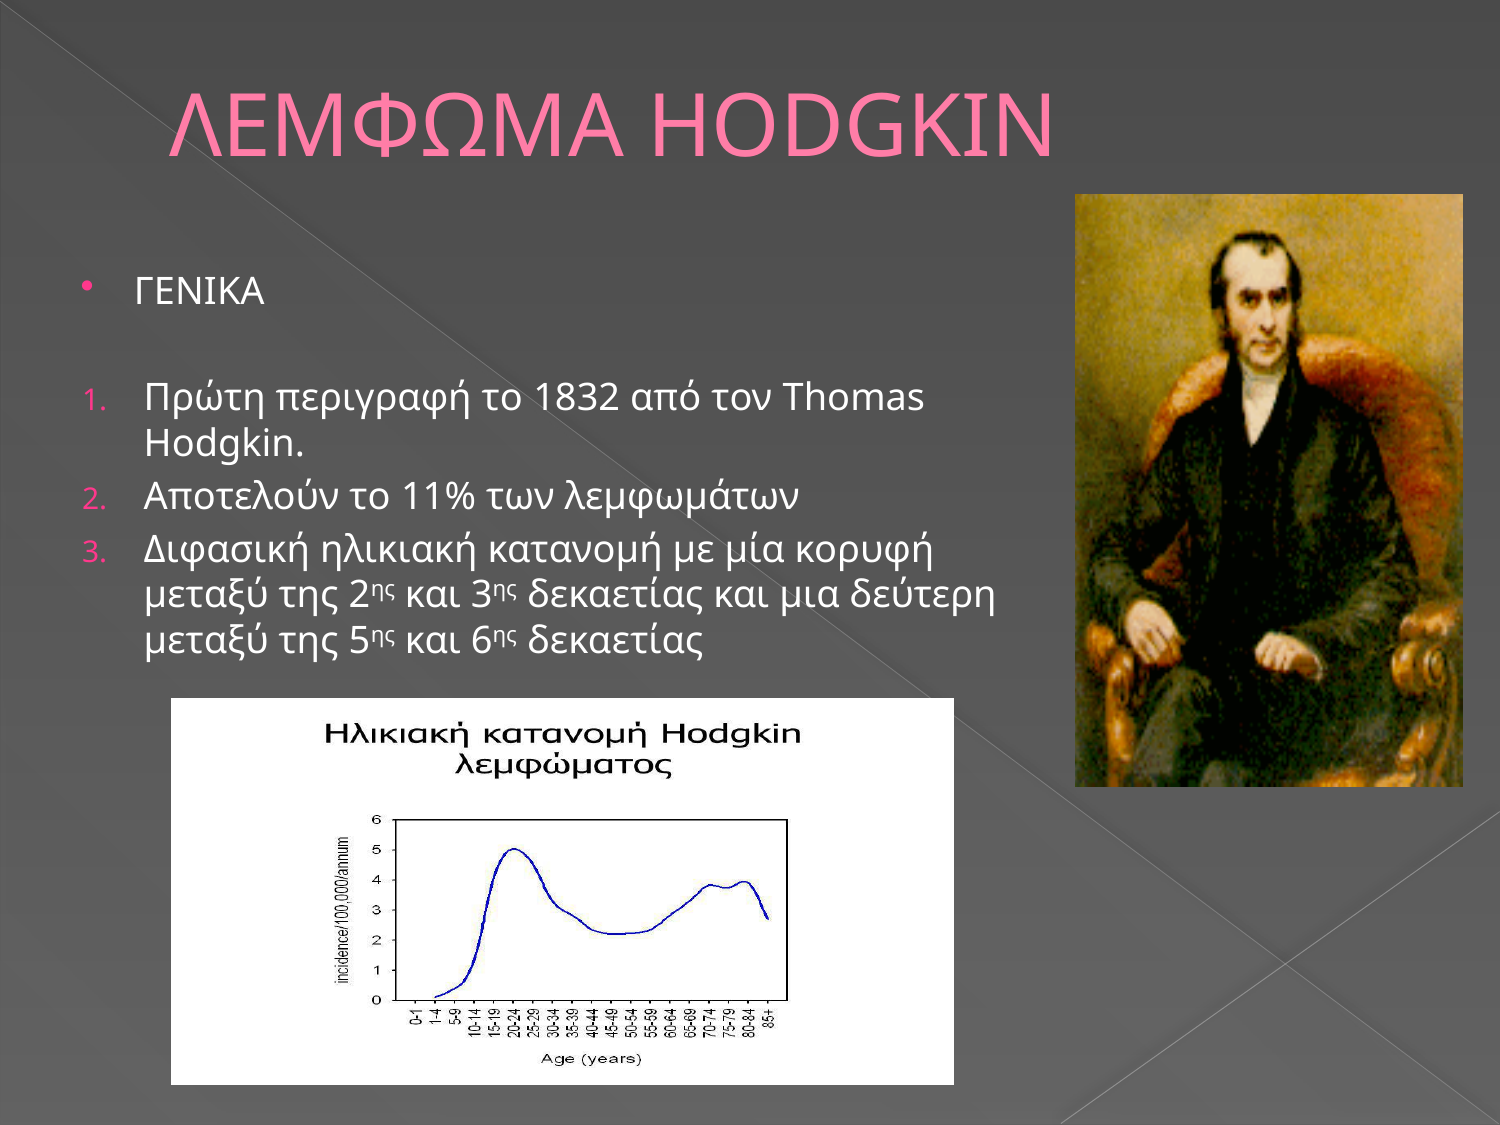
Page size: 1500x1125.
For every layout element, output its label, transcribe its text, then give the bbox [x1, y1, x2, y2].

list ΓΕΝΙΚΑ Πρώτη περιγραφή το 1832 από τον Thomas Hodgkin. Αποτελούν το 11% των λεμφωμάτων Διφασική ηλικιακή κατανομή με μία κορυφή μεταξύ της 2ης και 3ης δεκαετίας και μια δεύτερη μεταξύ της 5ης και 6ης δεκαετίας [58, 205, 1061, 673]
picture [1075, 194, 1463, 787]
picture [171, 698, 954, 1085]
title ΛΕΜΦΩΜΑ HODGKIN [75, 43, 1425, 200]
